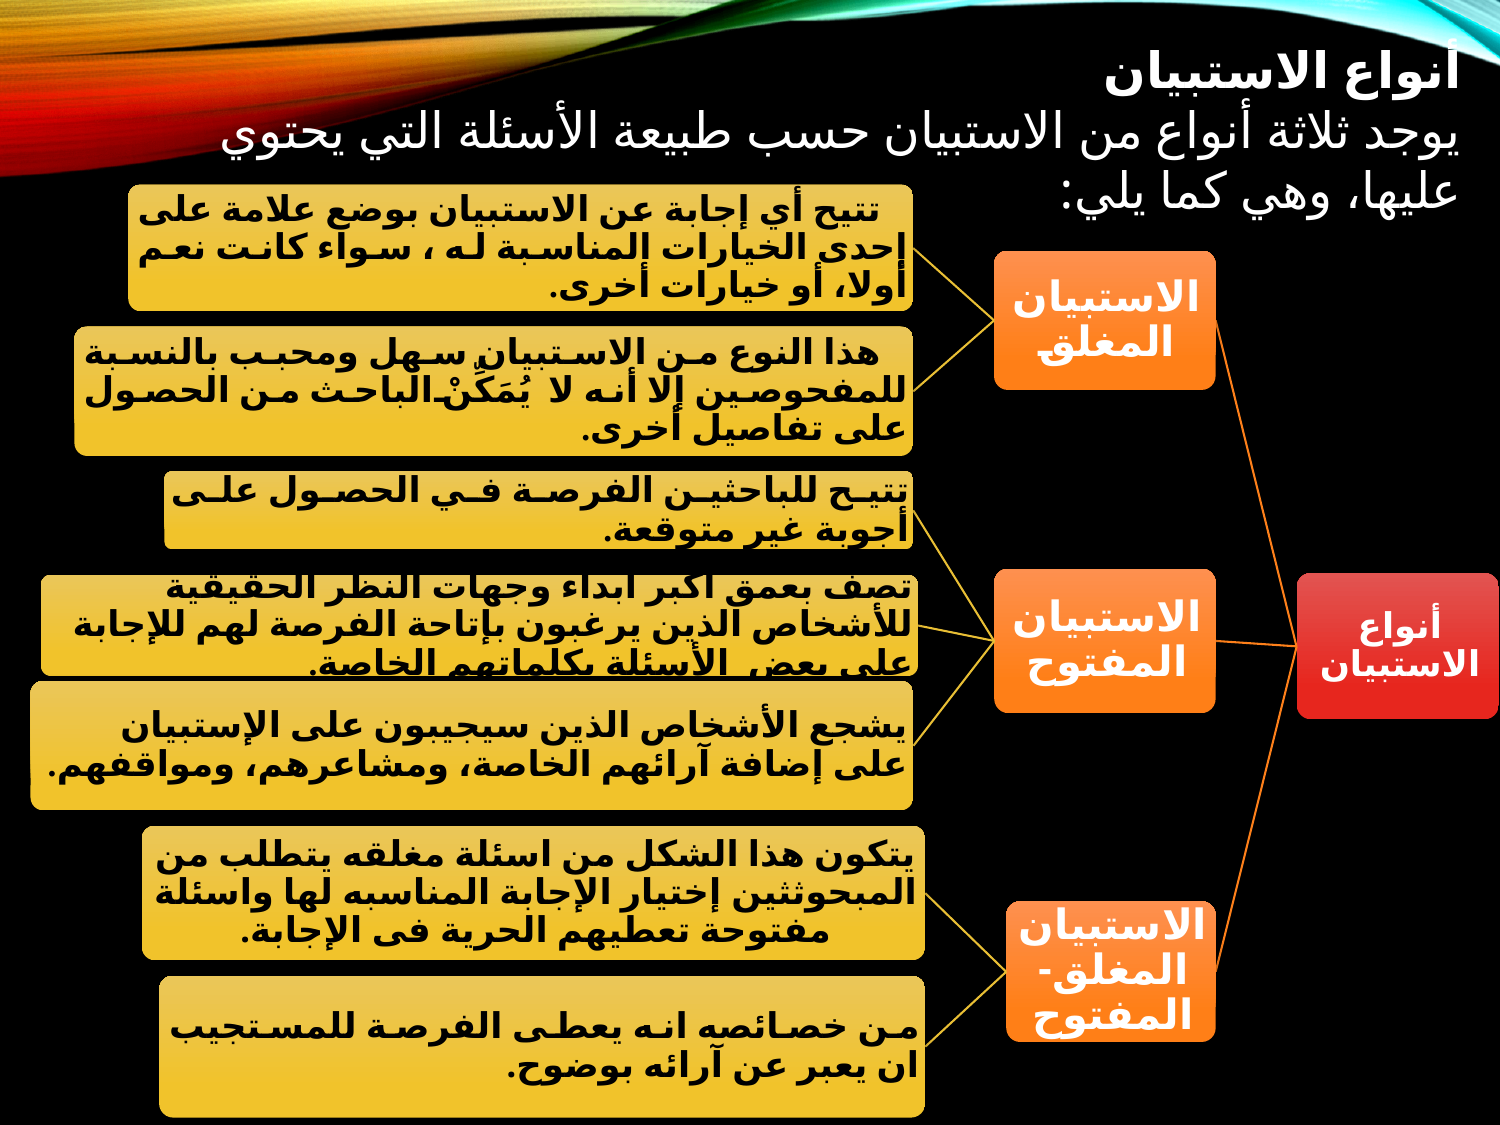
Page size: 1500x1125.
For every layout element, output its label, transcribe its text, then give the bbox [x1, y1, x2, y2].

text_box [29, 148, 1500, 1125]
picture [0, 0, 1500, 178]
text_box أنواع الاستبيان يوجد ثلاثة أنواع من الاستبيان حسب طبيعة الأسئلة التي يحتوي عليها، وهي كما يلي: [88, 31, 1477, 148]
